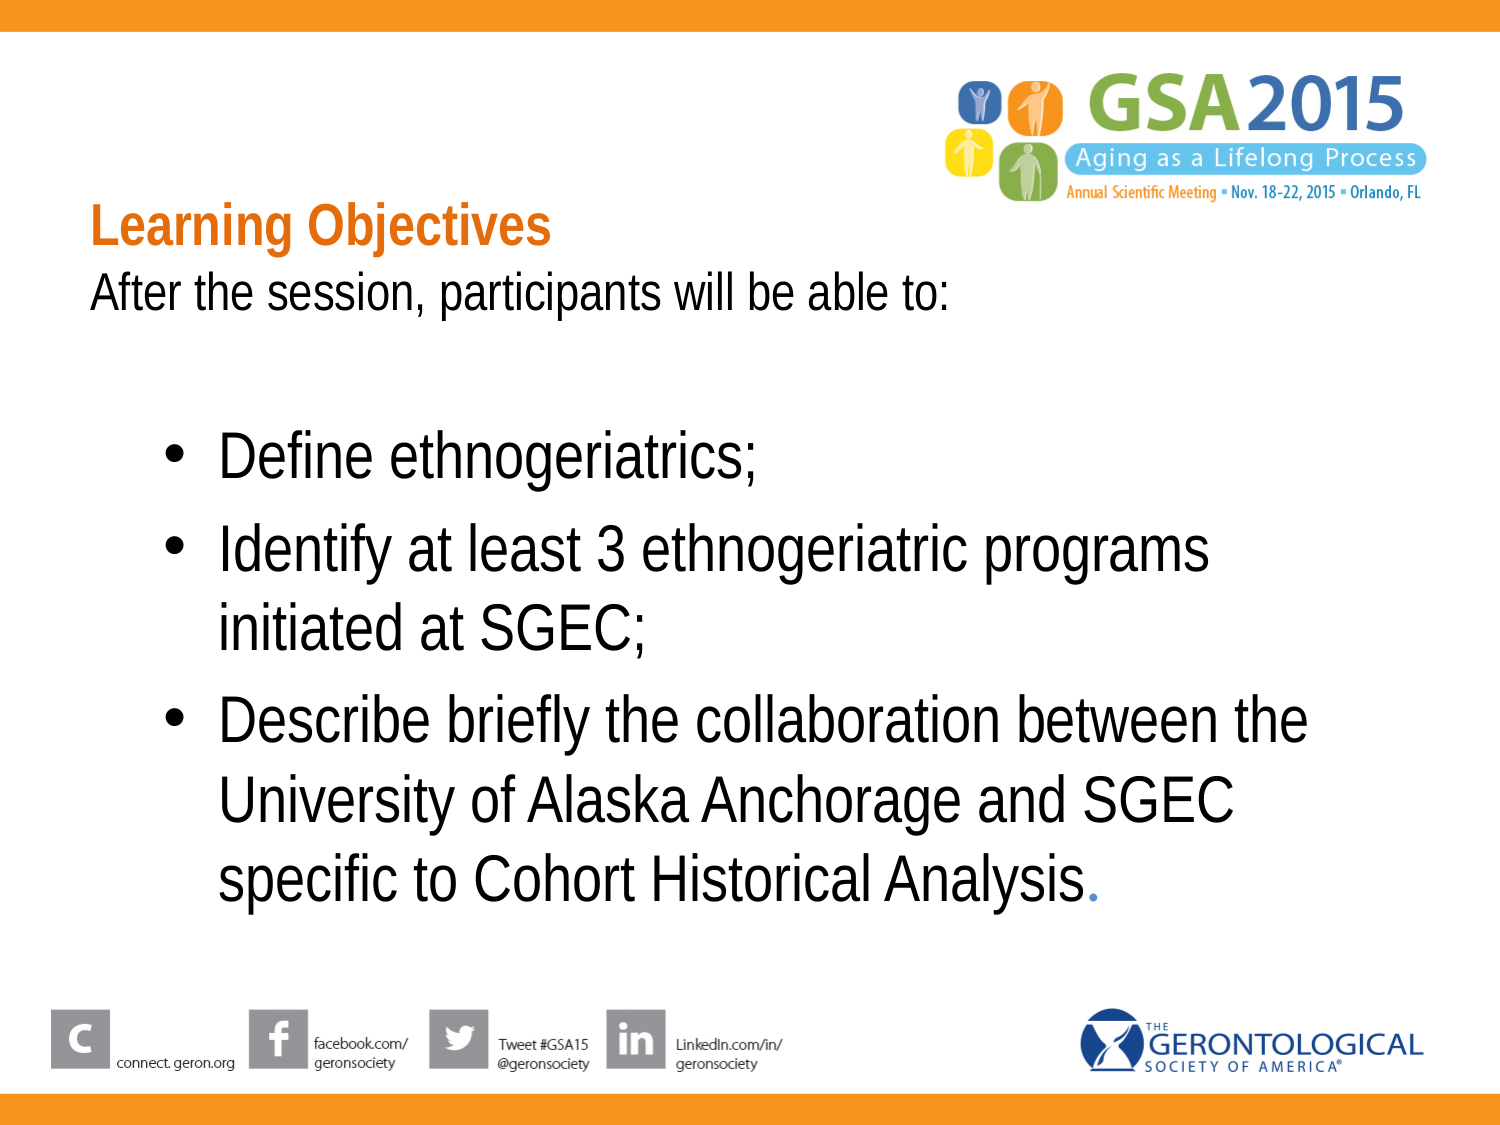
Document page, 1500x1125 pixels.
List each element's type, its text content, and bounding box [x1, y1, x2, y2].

title Learning Objectives After the session, participants will be able to: [75, 178, 1425, 329]
list Define ethnogeriatrics; Identify at least 3 ethnogeriatric programs initiated at SGEC; Describe briefly the collaboration between the University of Alaska Anchorage and SGEC specific to Cohort Historical Analysis. [148, 405, 1395, 925]
picture [0, 0, 1500, 1125]
